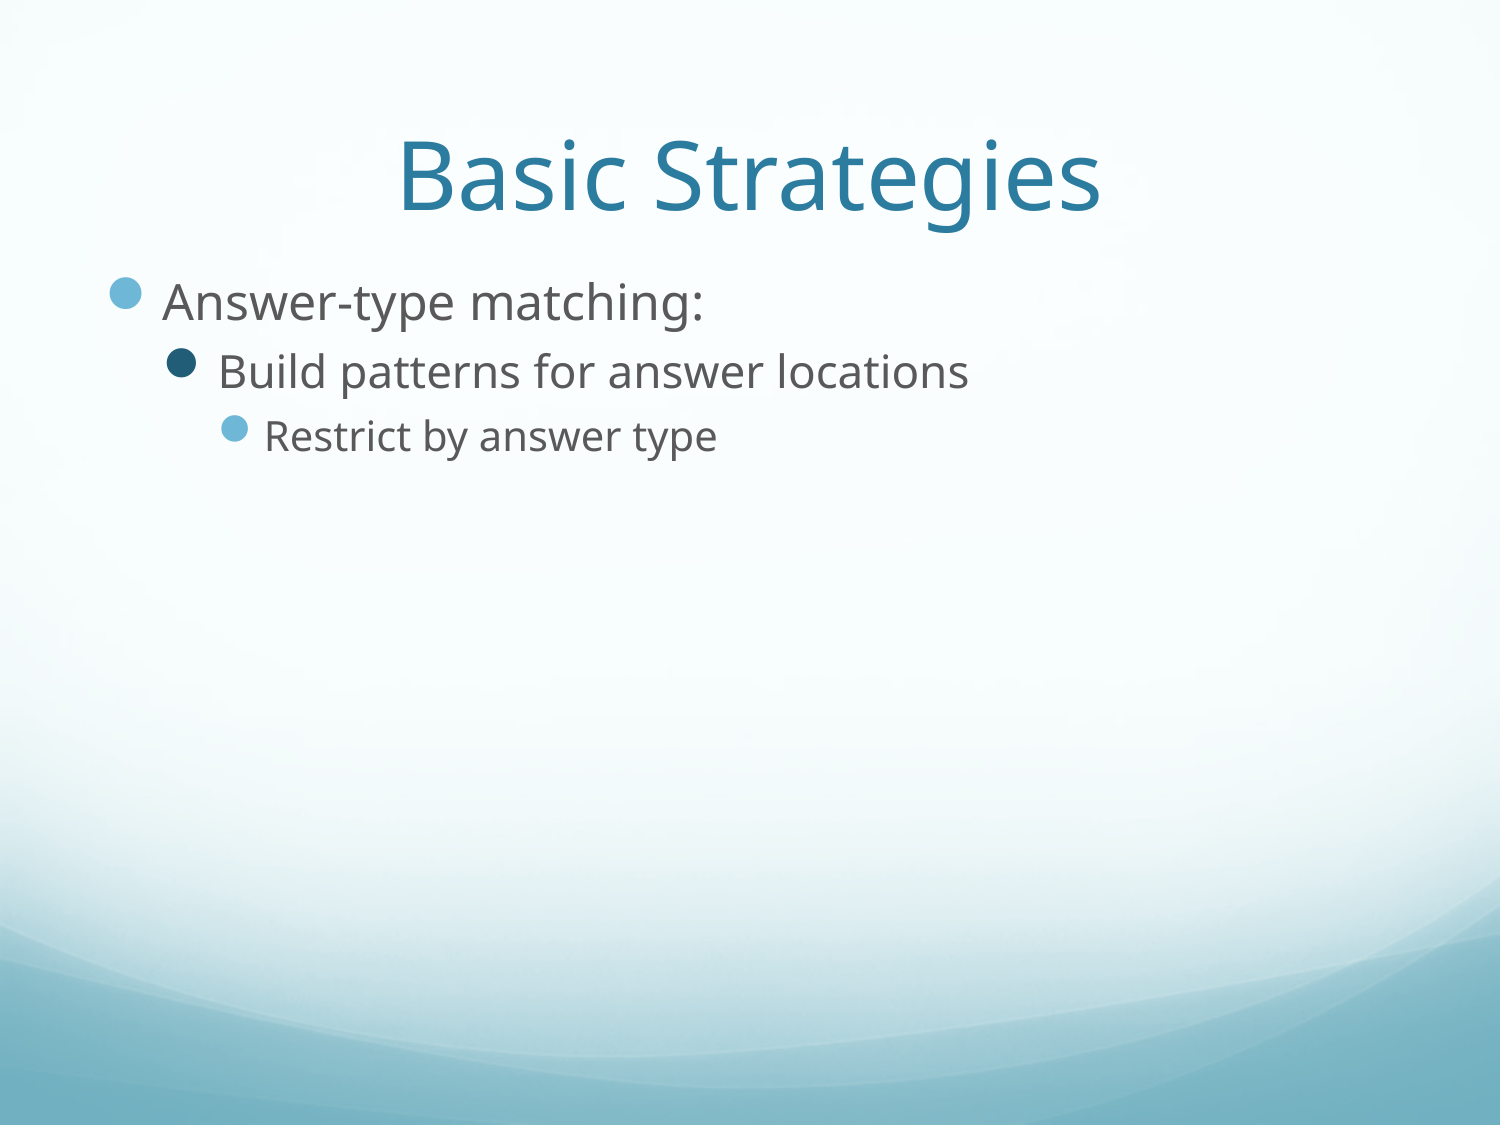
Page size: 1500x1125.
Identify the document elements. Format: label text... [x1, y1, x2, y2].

title Basic Strategies [90, 17, 1410, 237]
list Answer-type matching: Build patterns for answer locations Restrict by answer type [90, 262, 1410, 975]
